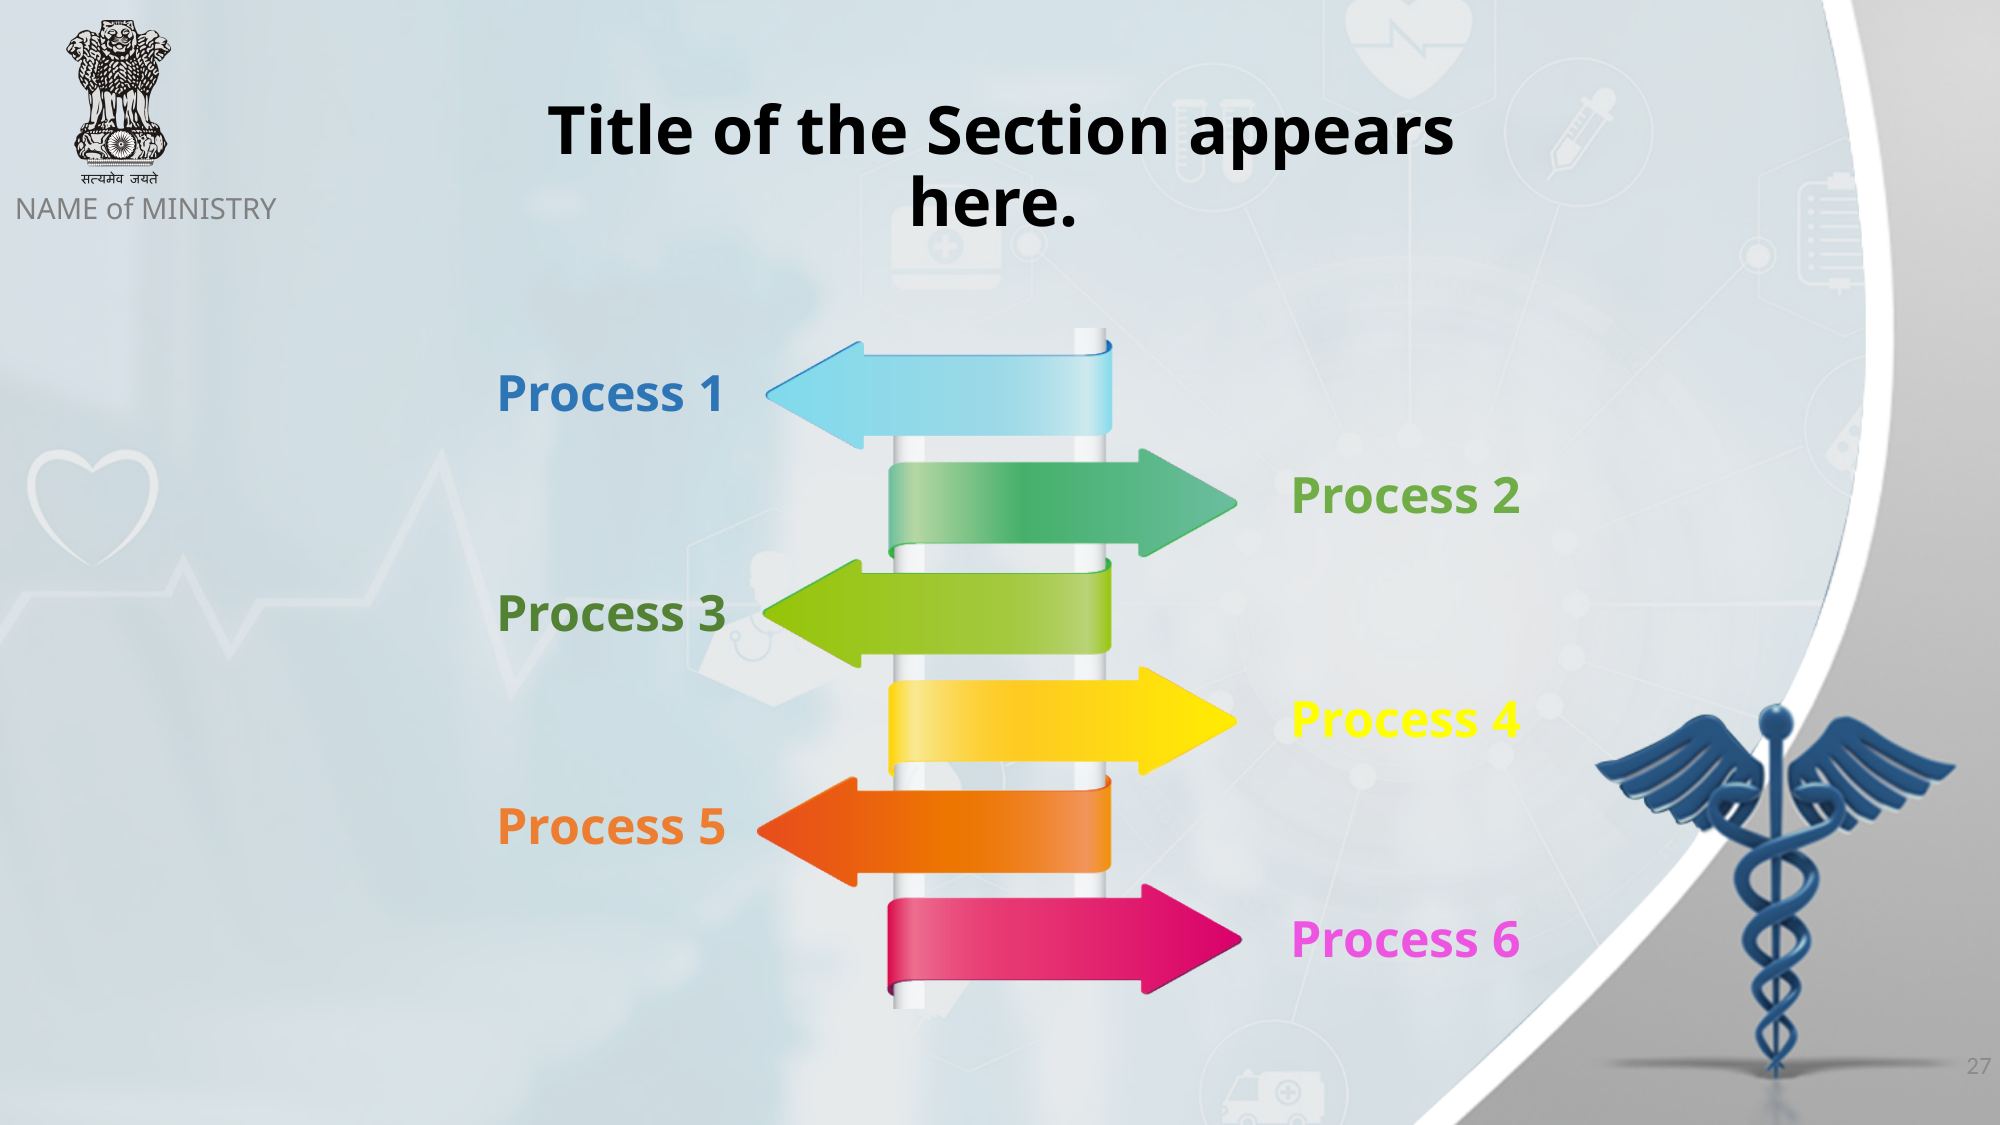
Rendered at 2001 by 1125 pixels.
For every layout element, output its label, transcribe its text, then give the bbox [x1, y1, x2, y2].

slide_number 27 [1556, 1035, 2000, 1095]
picture [0, 0, 2000, 1125]
text_box Process 1 [111, 354, 757, 430]
text_box Process 6 [1275, 900, 1536, 975]
text_box Process 3 [481, 574, 742, 649]
text_box Process 4 [1275, 680, 1536, 756]
text_box Process 5 [481, 786, 742, 862]
text_box Process 2 [1275, 456, 1536, 531]
text_box Title of the Section appears here. [491, 89, 1513, 249]
